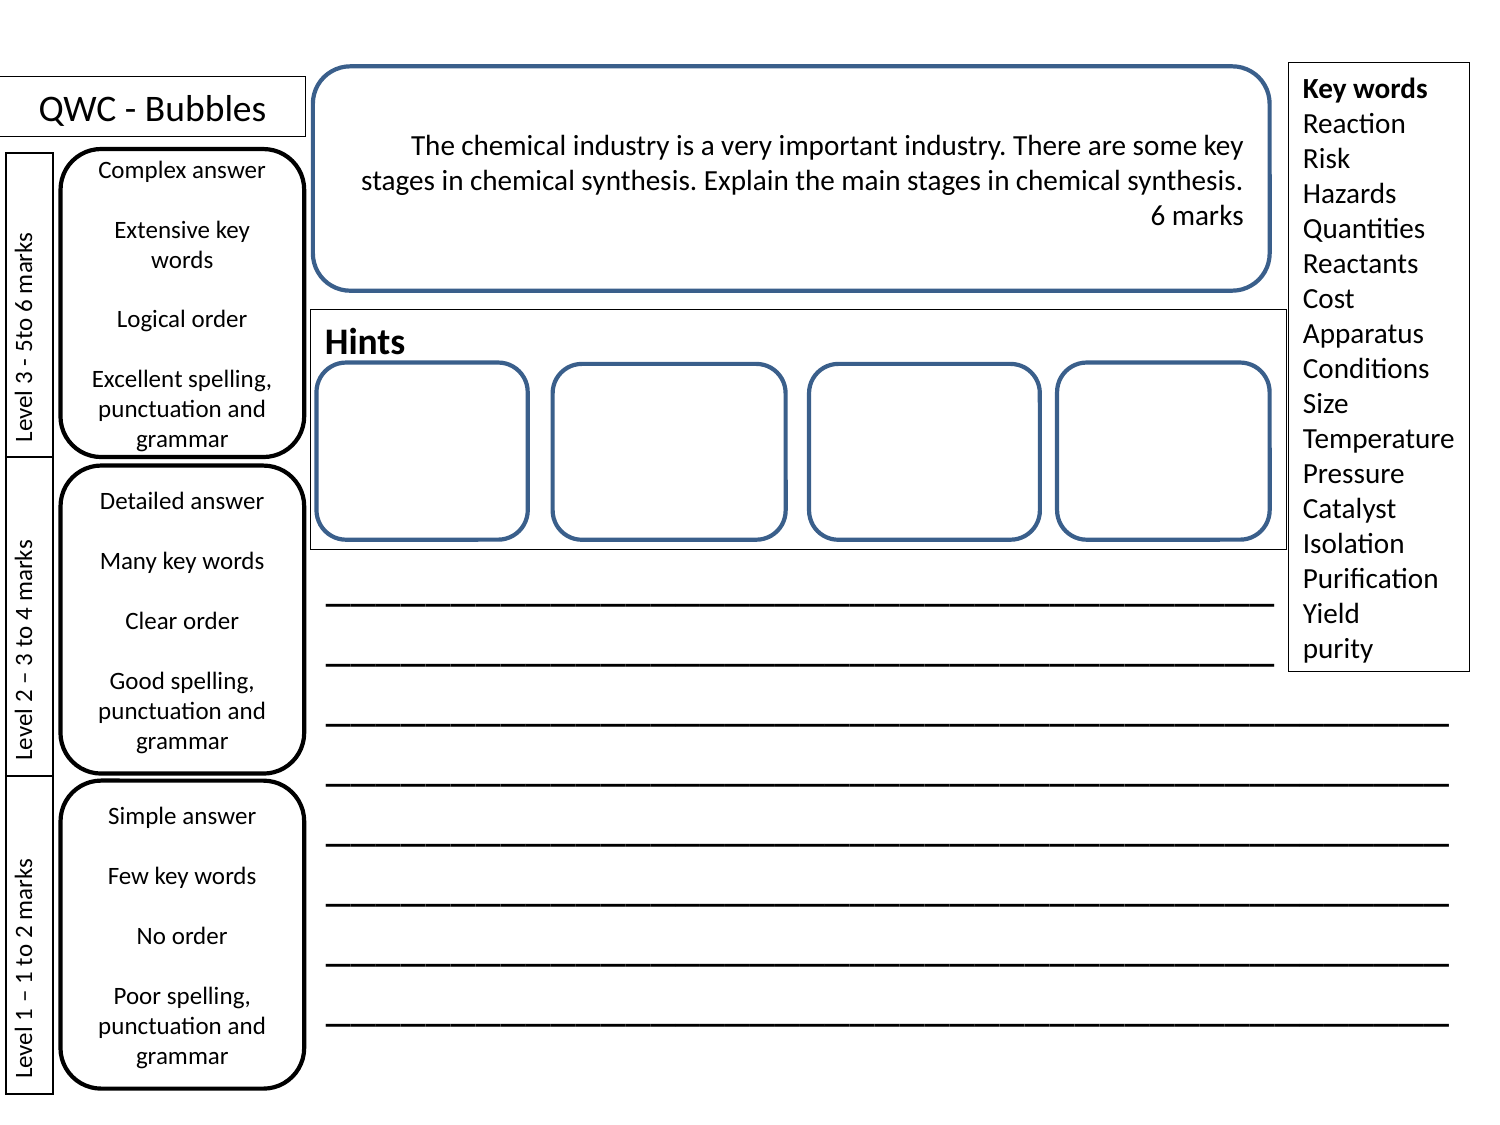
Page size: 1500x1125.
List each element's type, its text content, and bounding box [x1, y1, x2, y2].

table_cell Level 2 – 3 to 4 marks [7, 458, 52, 775]
table_header Level 3 - 5to 6 marks [7, 154, 52, 456]
text_box The chemical industry is a very important industry. There are some key stages in chemical synthesis. Explain the main stages in chemical synthesis. 6 marks [310, 64, 1272, 293]
text_box Hints [310, 309, 1287, 542]
text_box Detailed answer Many key words Clear order Good spelling, punctuation and grammar [58, 463, 307, 776]
text_box [1054, 360, 1272, 542]
text_box [314, 360, 530, 542]
text_box Complex answer Extensive key words Logical order Excellent spelling, punctuation and grammar [58, 146, 307, 460]
text_box Simple answer Few key words No order Poor spelling, punctuation and grammar [58, 778, 307, 1091]
text_box Key words Reaction Risk Hazards Quantities Reactants Cost Apparatus Conditions Size Temperature Pressure Catalyst Isolation Purification Yield purity [1288, 62, 1470, 672]
table_cell Level 1 – 1 to 2 marks [7, 777, 52, 1093]
text_box ______________________________________ ______________________________________ _____________________________________________ _____________________________________________ _____________________________________________ _____________________________________________ _____________________________________________ _____________________________________________ [310, 542, 1466, 1098]
text_box [550, 361, 788, 542]
text_box [806, 361, 1042, 542]
text_box QWC - Bubbles [0, 76, 306, 137]
